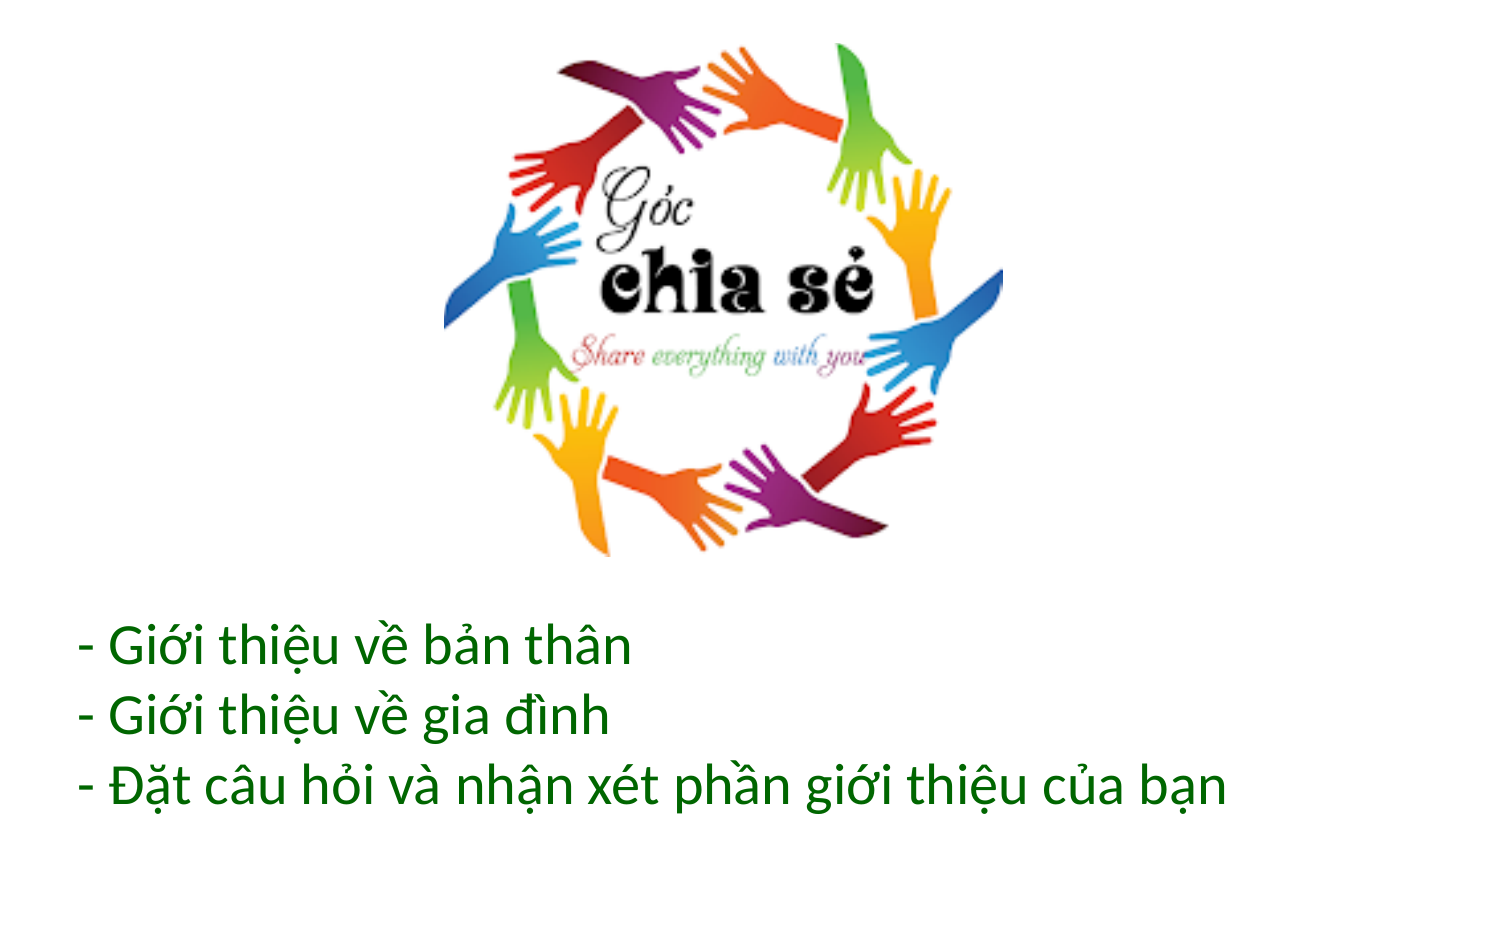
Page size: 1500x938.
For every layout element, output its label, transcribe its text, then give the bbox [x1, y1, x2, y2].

picture [444, 43, 1003, 557]
text_box - Giới thiệu về bản thân - Giới thiệu về gia đình - Đặt câu hỏi và nhận xét phần giới thiệu của bạn [62, 598, 1385, 824]
